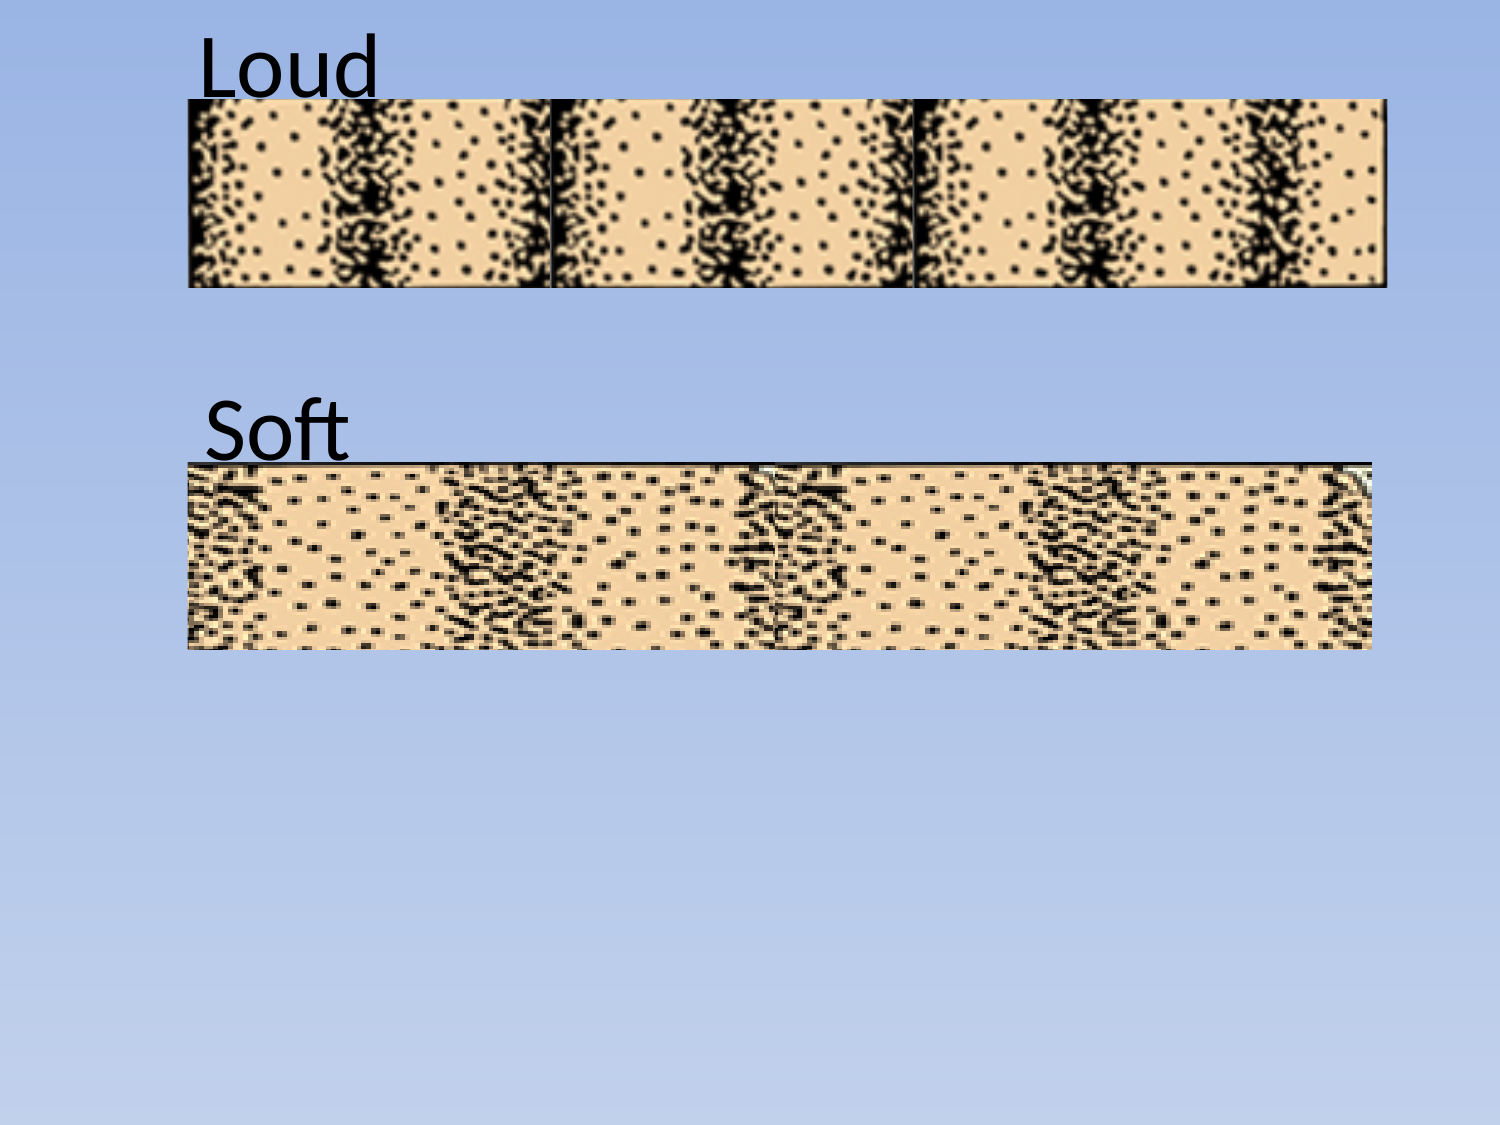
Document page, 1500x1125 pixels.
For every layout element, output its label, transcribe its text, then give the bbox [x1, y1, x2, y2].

text_box Loud [183, 0, 397, 102]
picture [187, 462, 1373, 651]
text_box Soft [189, 361, 367, 460]
picture [187, 99, 1388, 288]
